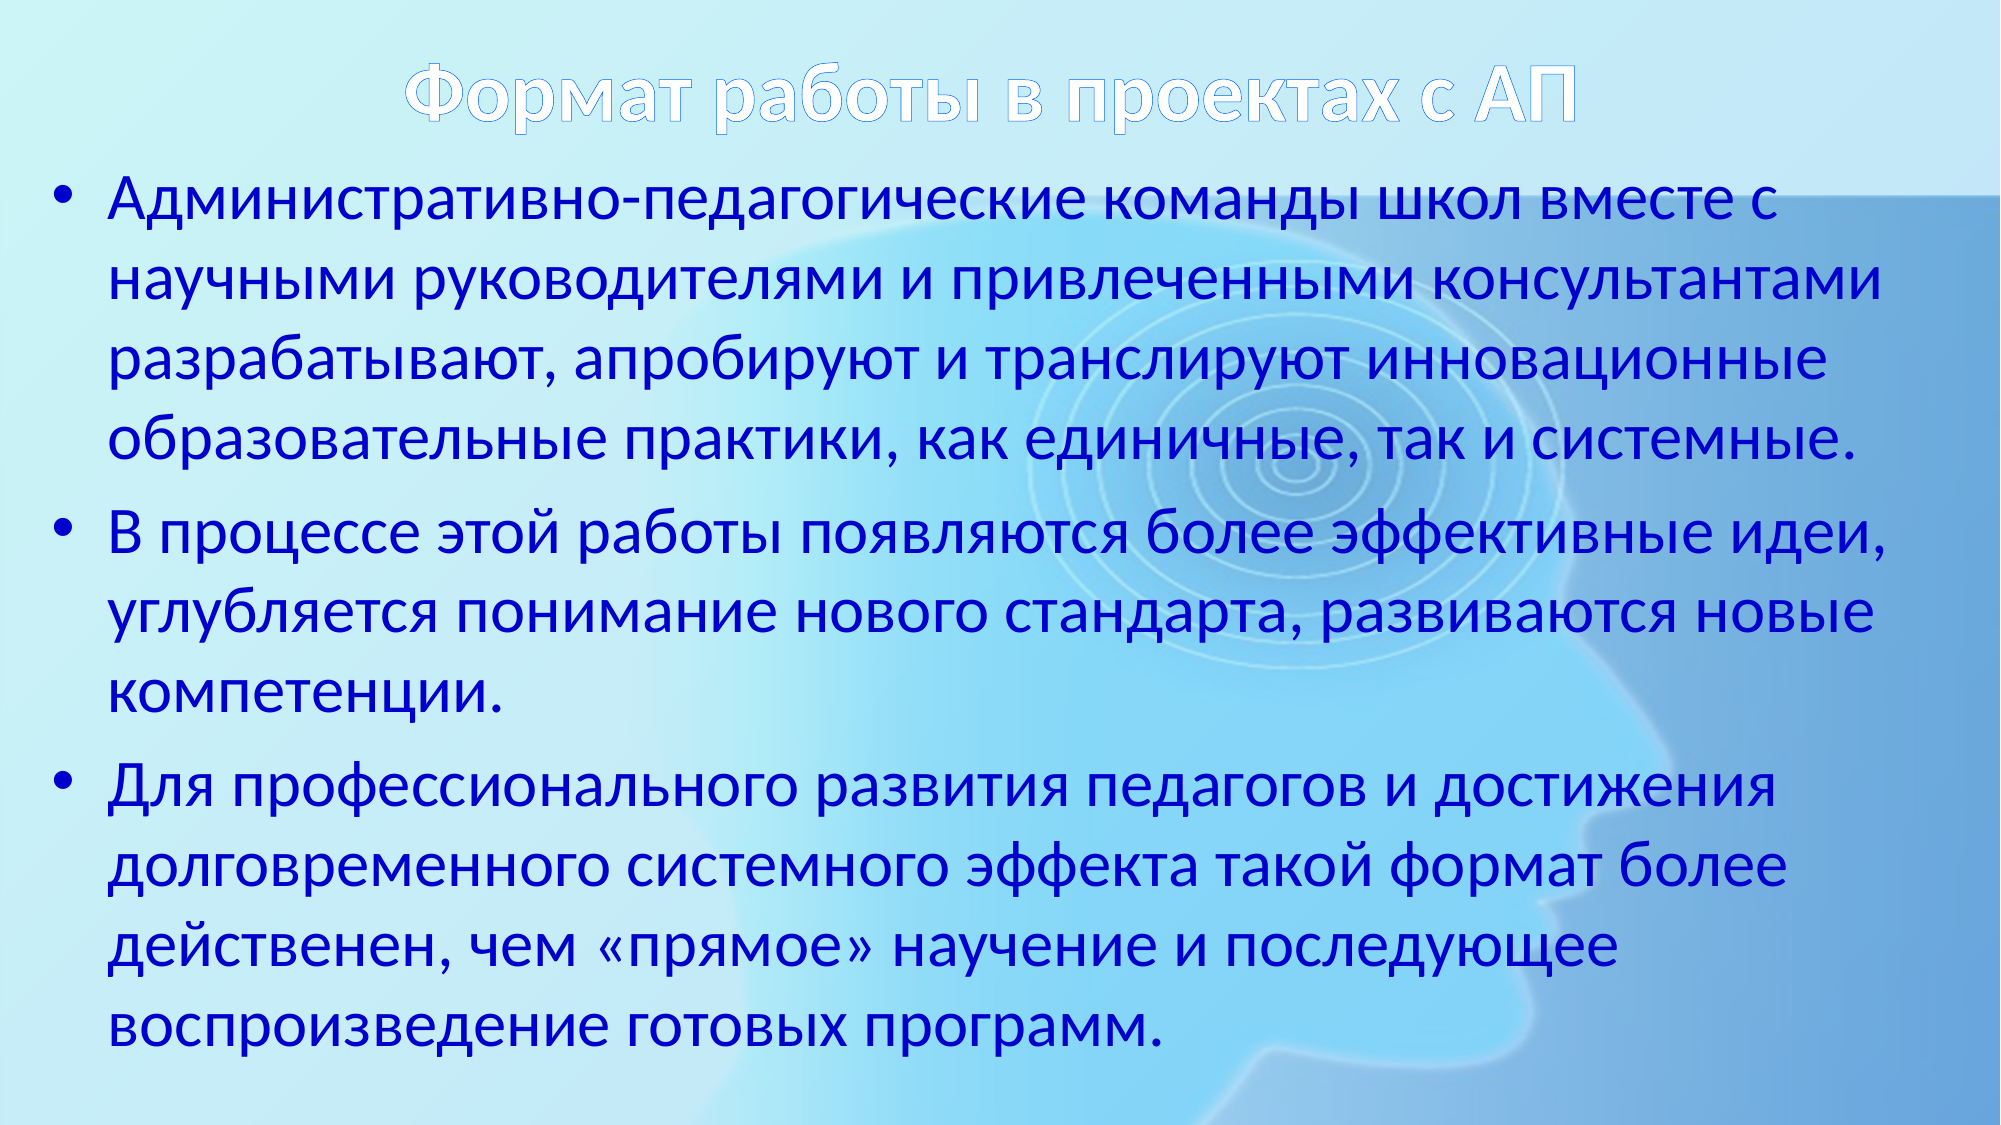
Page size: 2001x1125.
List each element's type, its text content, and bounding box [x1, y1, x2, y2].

title Формат работы в проектах с АП [122, 27, 1863, 145]
picture [0, 0, 2000, 1125]
list Административно-педагогические команды школ вместе с научными руководителями и привлеченными консультантами разрабатывают, апробируют и транслируют инновационные образовательные практики, как единичные, так и системные. В процессе этой работы появляются более эффективные идеи, углубляется понимание нового стандарта, развиваются новые компетенции. Для профессионального развития педагогов и достижения долговременного системного эффекта такой формат более действенен, чем «прямое» научение и последующее воспроизведение готовых программ. [36, 145, 1965, 1102]
